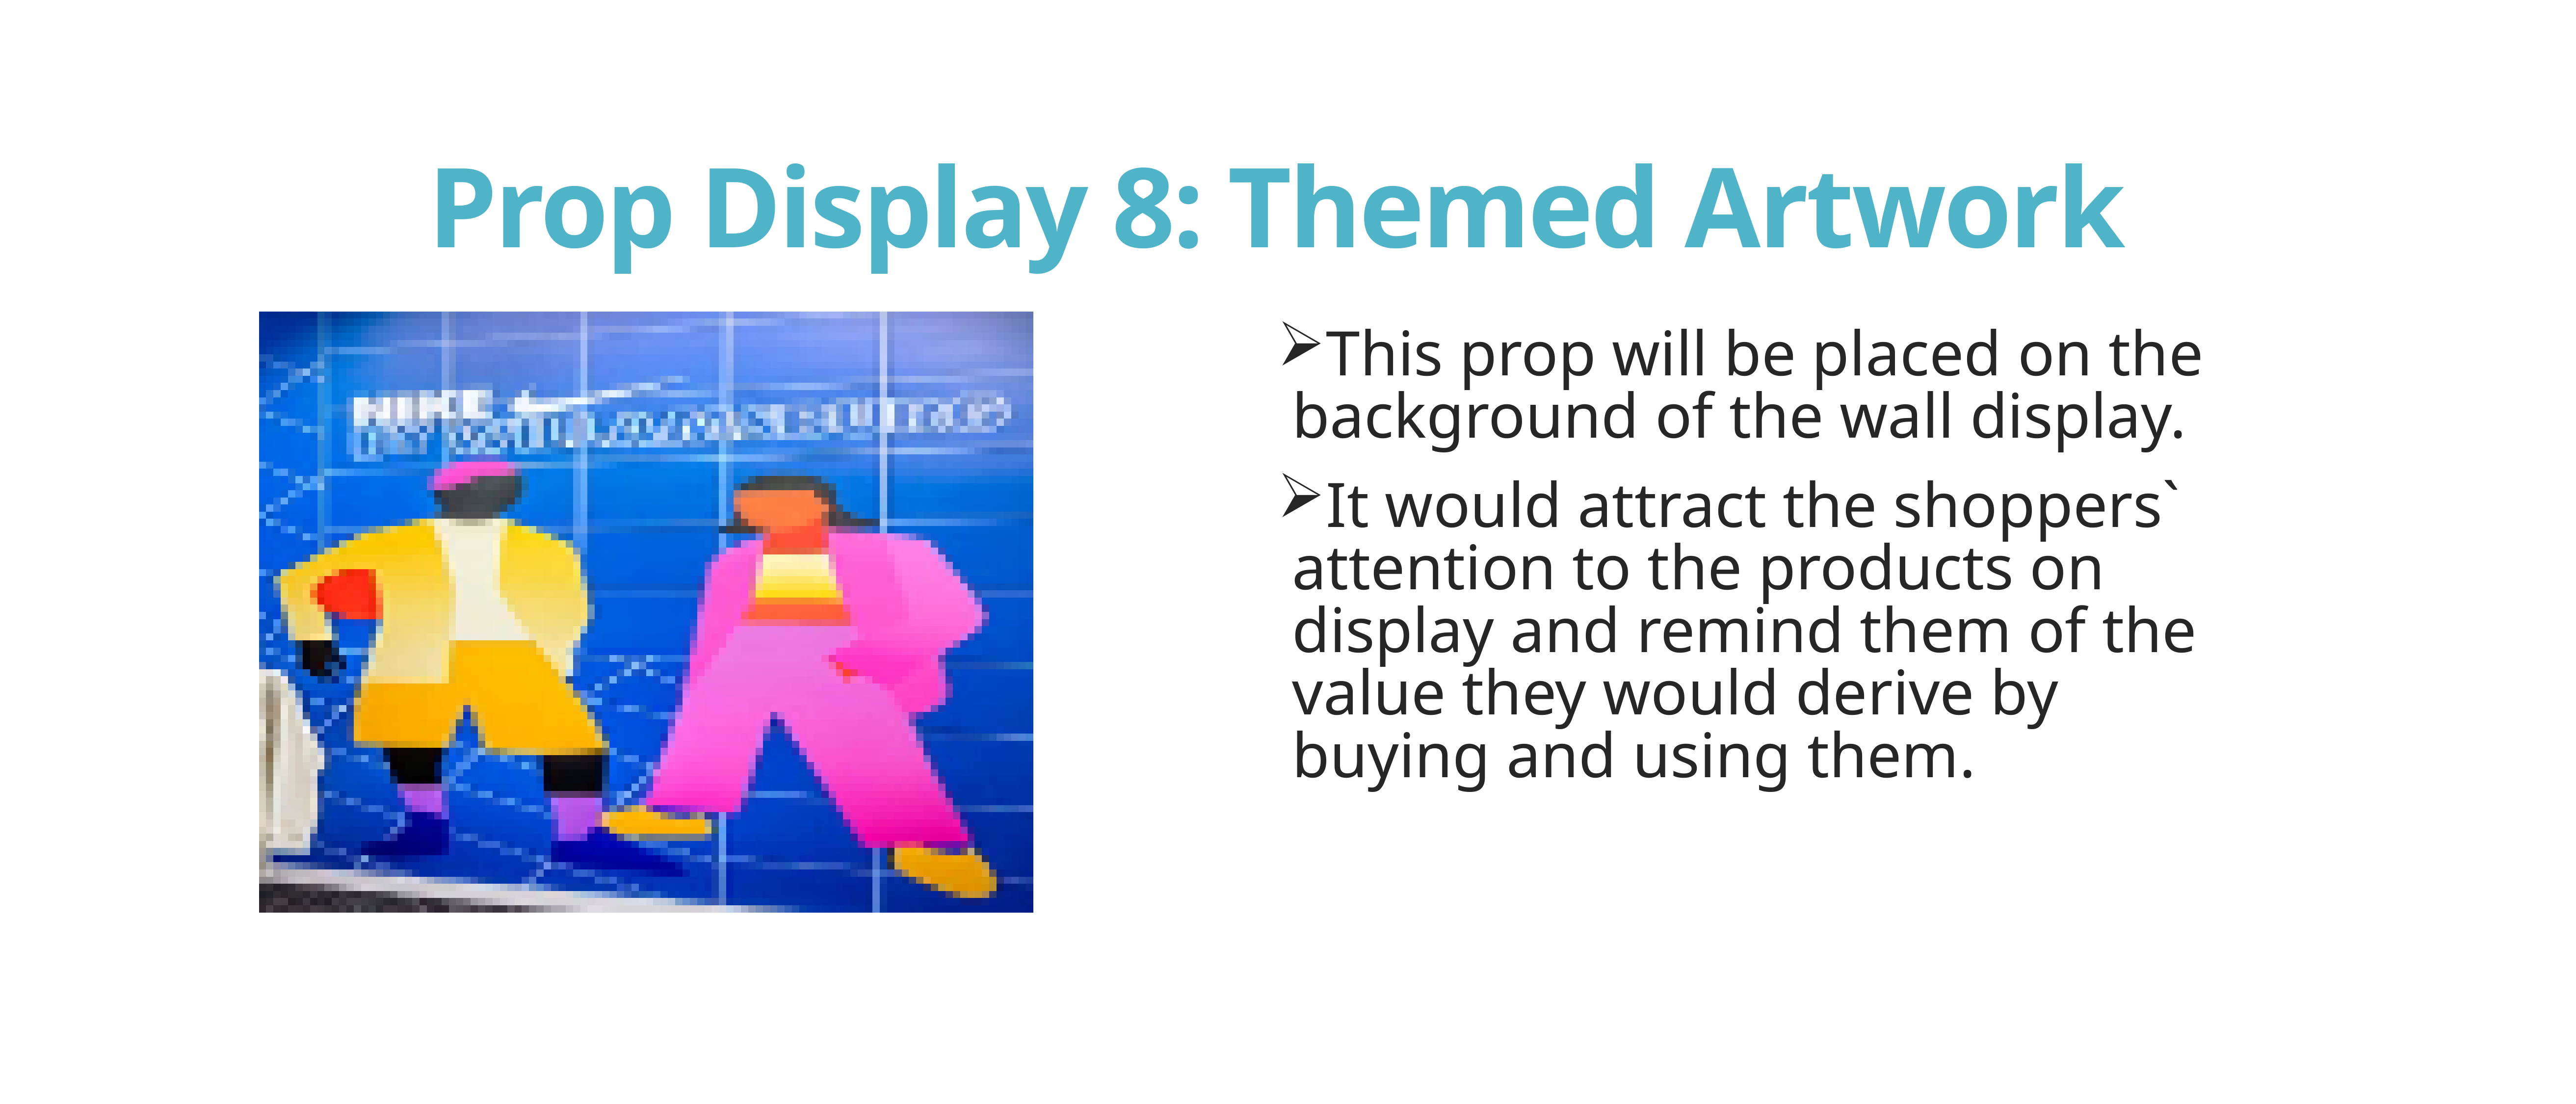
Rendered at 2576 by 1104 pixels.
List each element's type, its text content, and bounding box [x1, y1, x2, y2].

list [259, 312, 1034, 913]
list This prop will be placed on the background of the wall display. It would attract the shoppers` attention to the products on display and remind them of the value they would derive by buying and using them. [1270, 321, 2256, 928]
title Prop Display 8: Themed Artwork [138, 80, 2415, 347]
